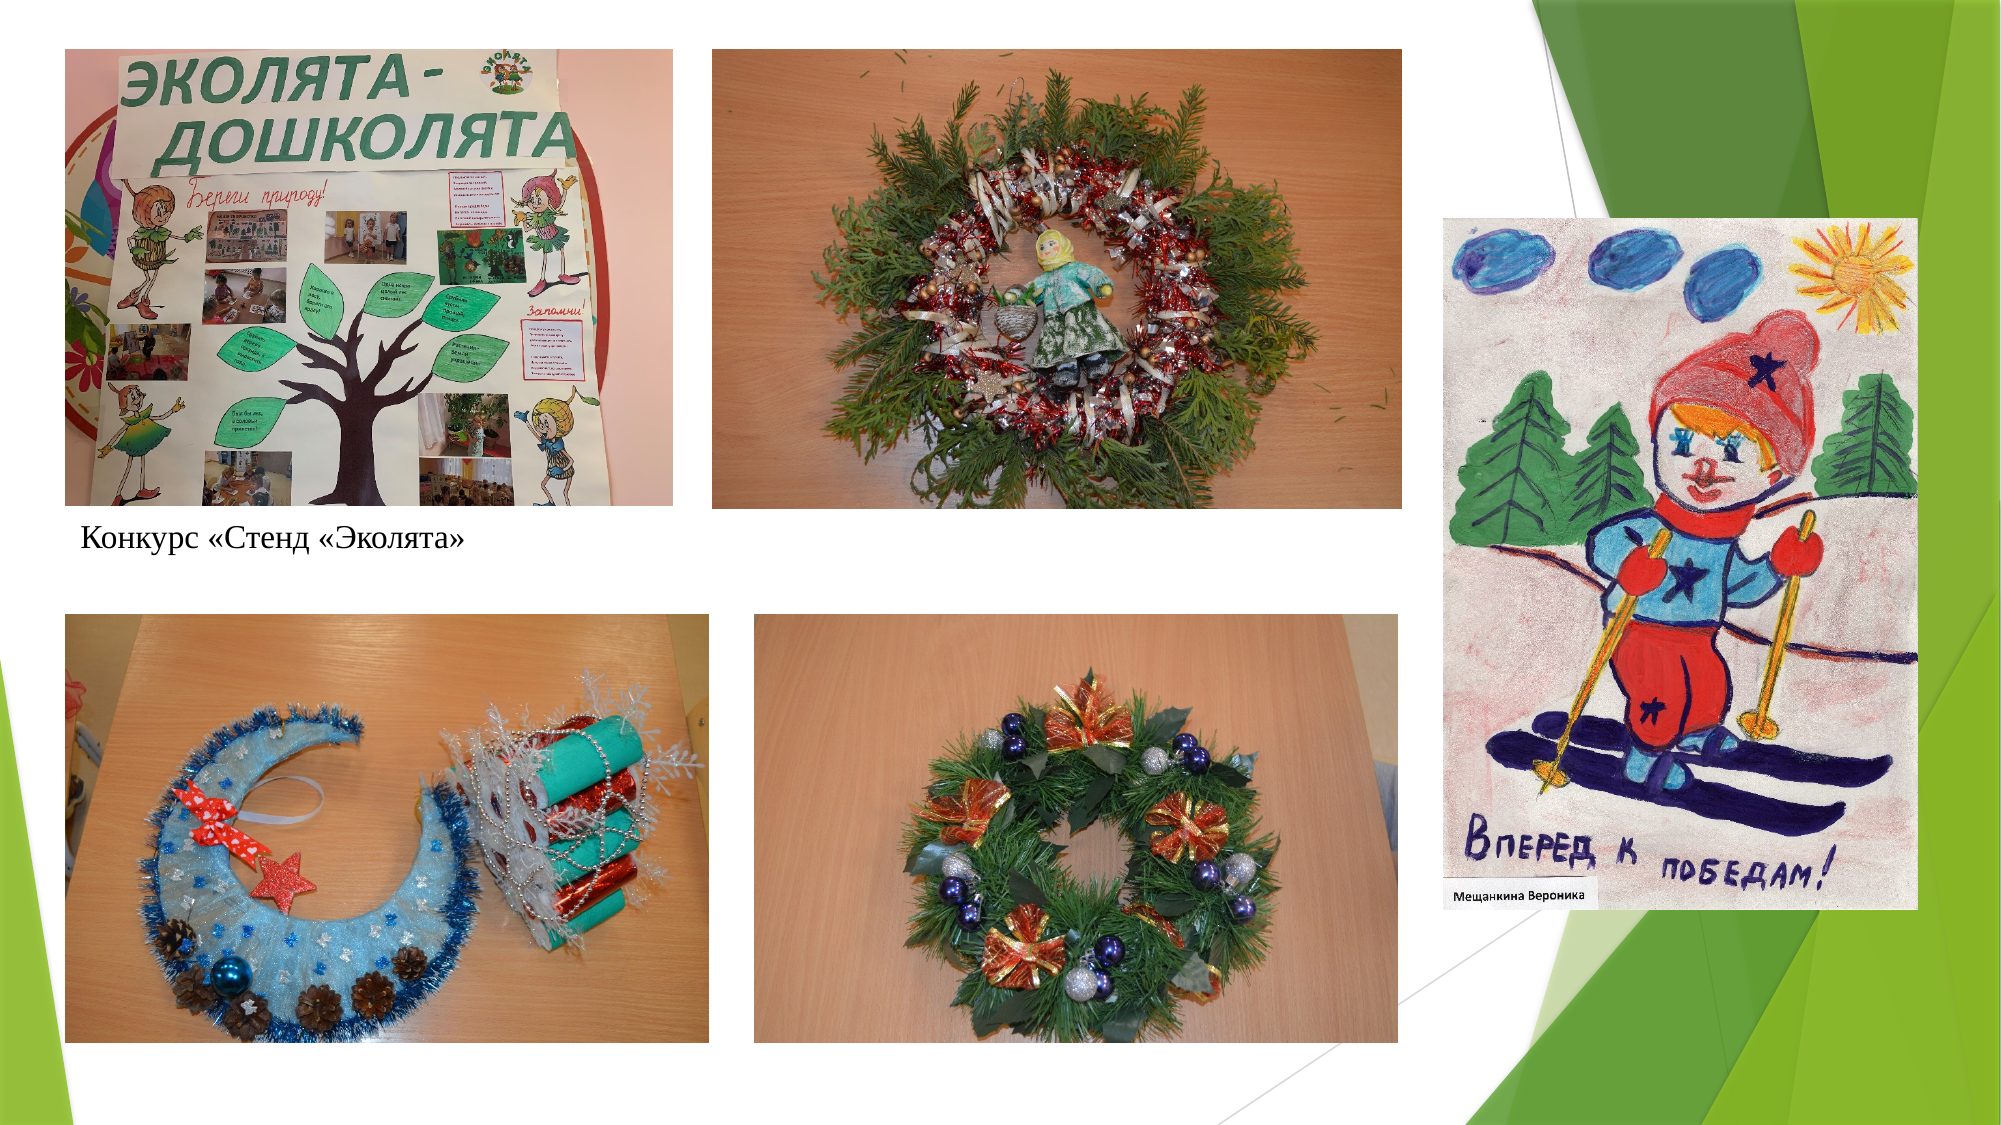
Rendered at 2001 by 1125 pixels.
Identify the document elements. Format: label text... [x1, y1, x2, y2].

picture [712, 49, 1403, 509]
picture [65, 49, 674, 506]
picture [1443, 217, 1919, 910]
picture [754, 614, 1399, 1043]
text_box Конкурс «Стенд «Эколята» [65, 513, 663, 563]
picture [65, 614, 710, 1043]
